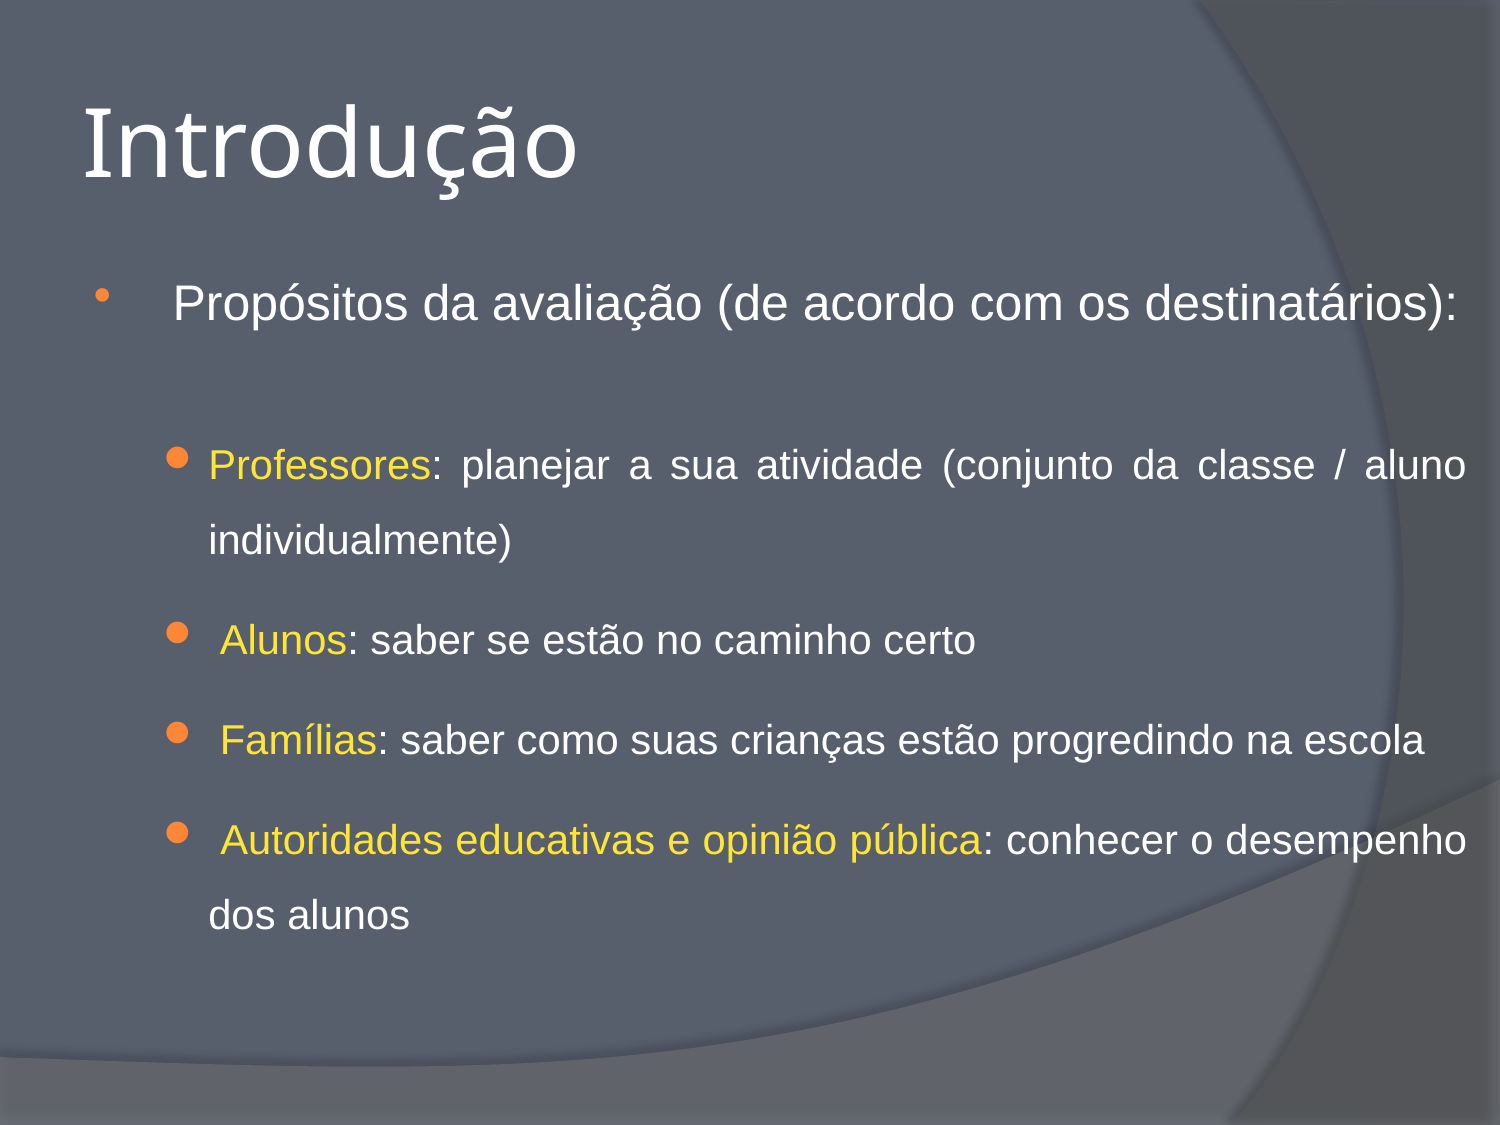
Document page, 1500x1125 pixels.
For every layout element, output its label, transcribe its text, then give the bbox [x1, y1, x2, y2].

title Introdução [75, 45, 1300, 233]
list Propósitos da avaliação (de acordo com os destinatários): Professores: planejar a sua atividade (conjunto da classe / aluno individualmente) Alunos: saber se estão no caminho certo Famílias: saber como suas crianças estão progredindo na escola Autoridades educativas e opinião pública: conhecer o desempenho dos alunos [75, 262, 1483, 1071]
